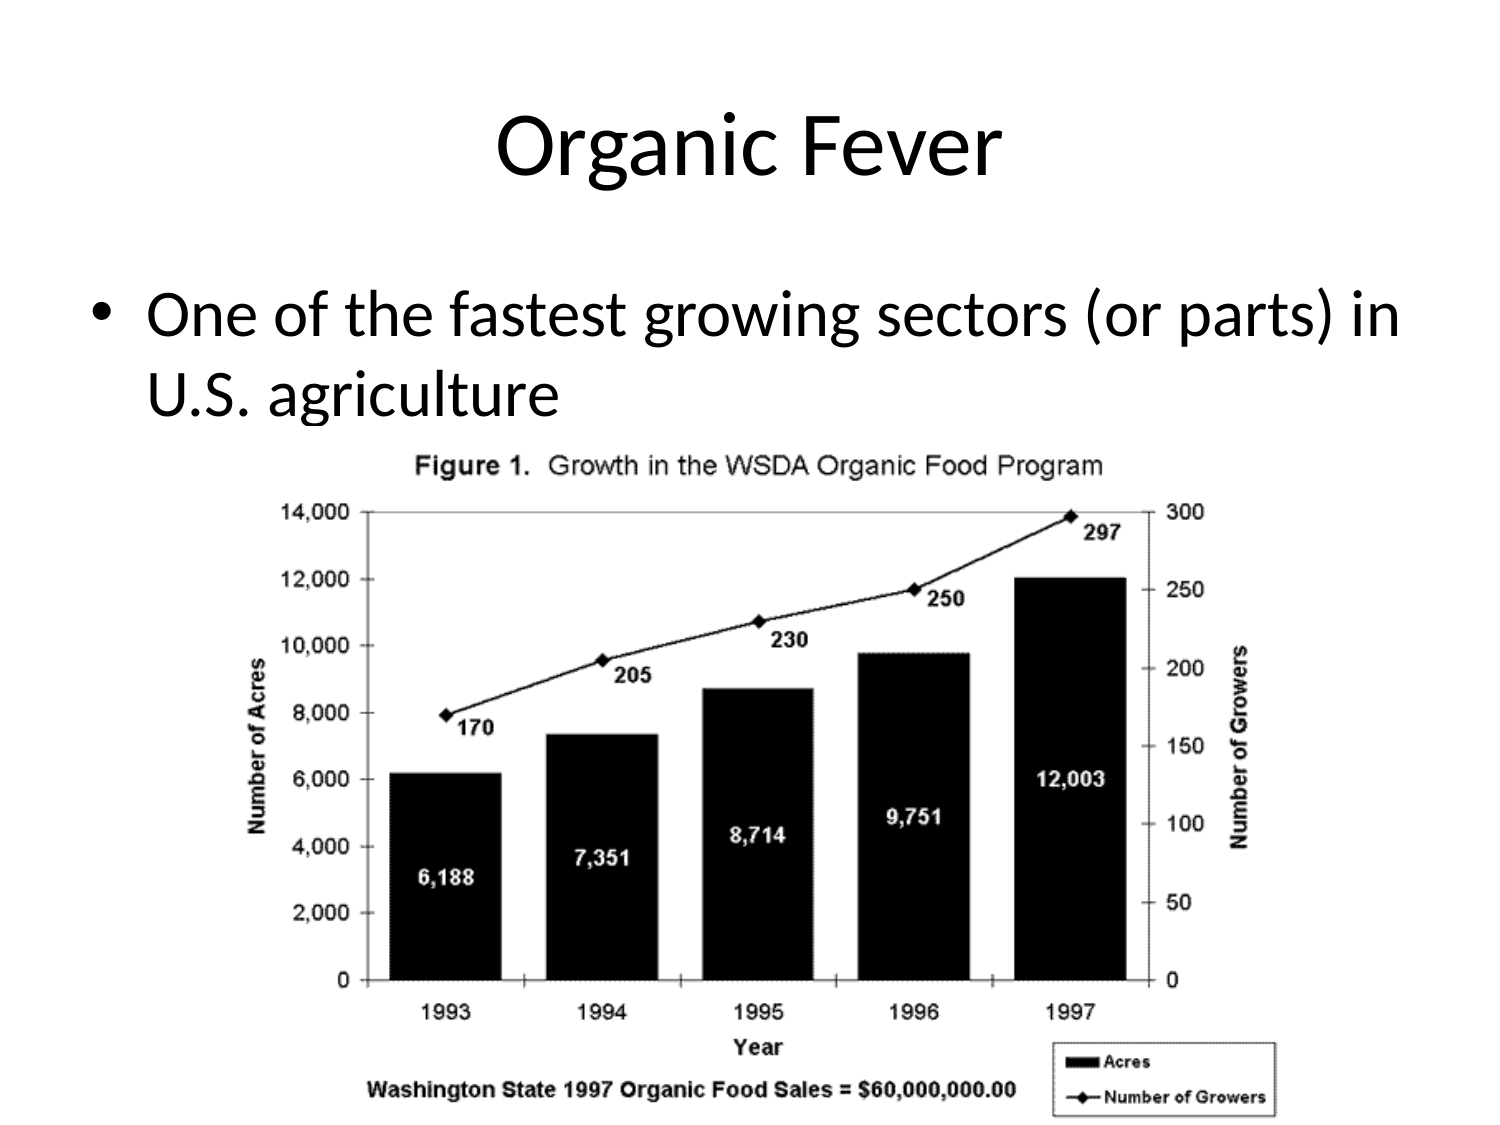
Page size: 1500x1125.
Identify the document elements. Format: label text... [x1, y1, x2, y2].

list One of the fastest growing sectors (or parts) in U.S. agriculture [75, 262, 1425, 1005]
title Organic Fever [75, 45, 1425, 233]
picture [230, 426, 1289, 1125]
